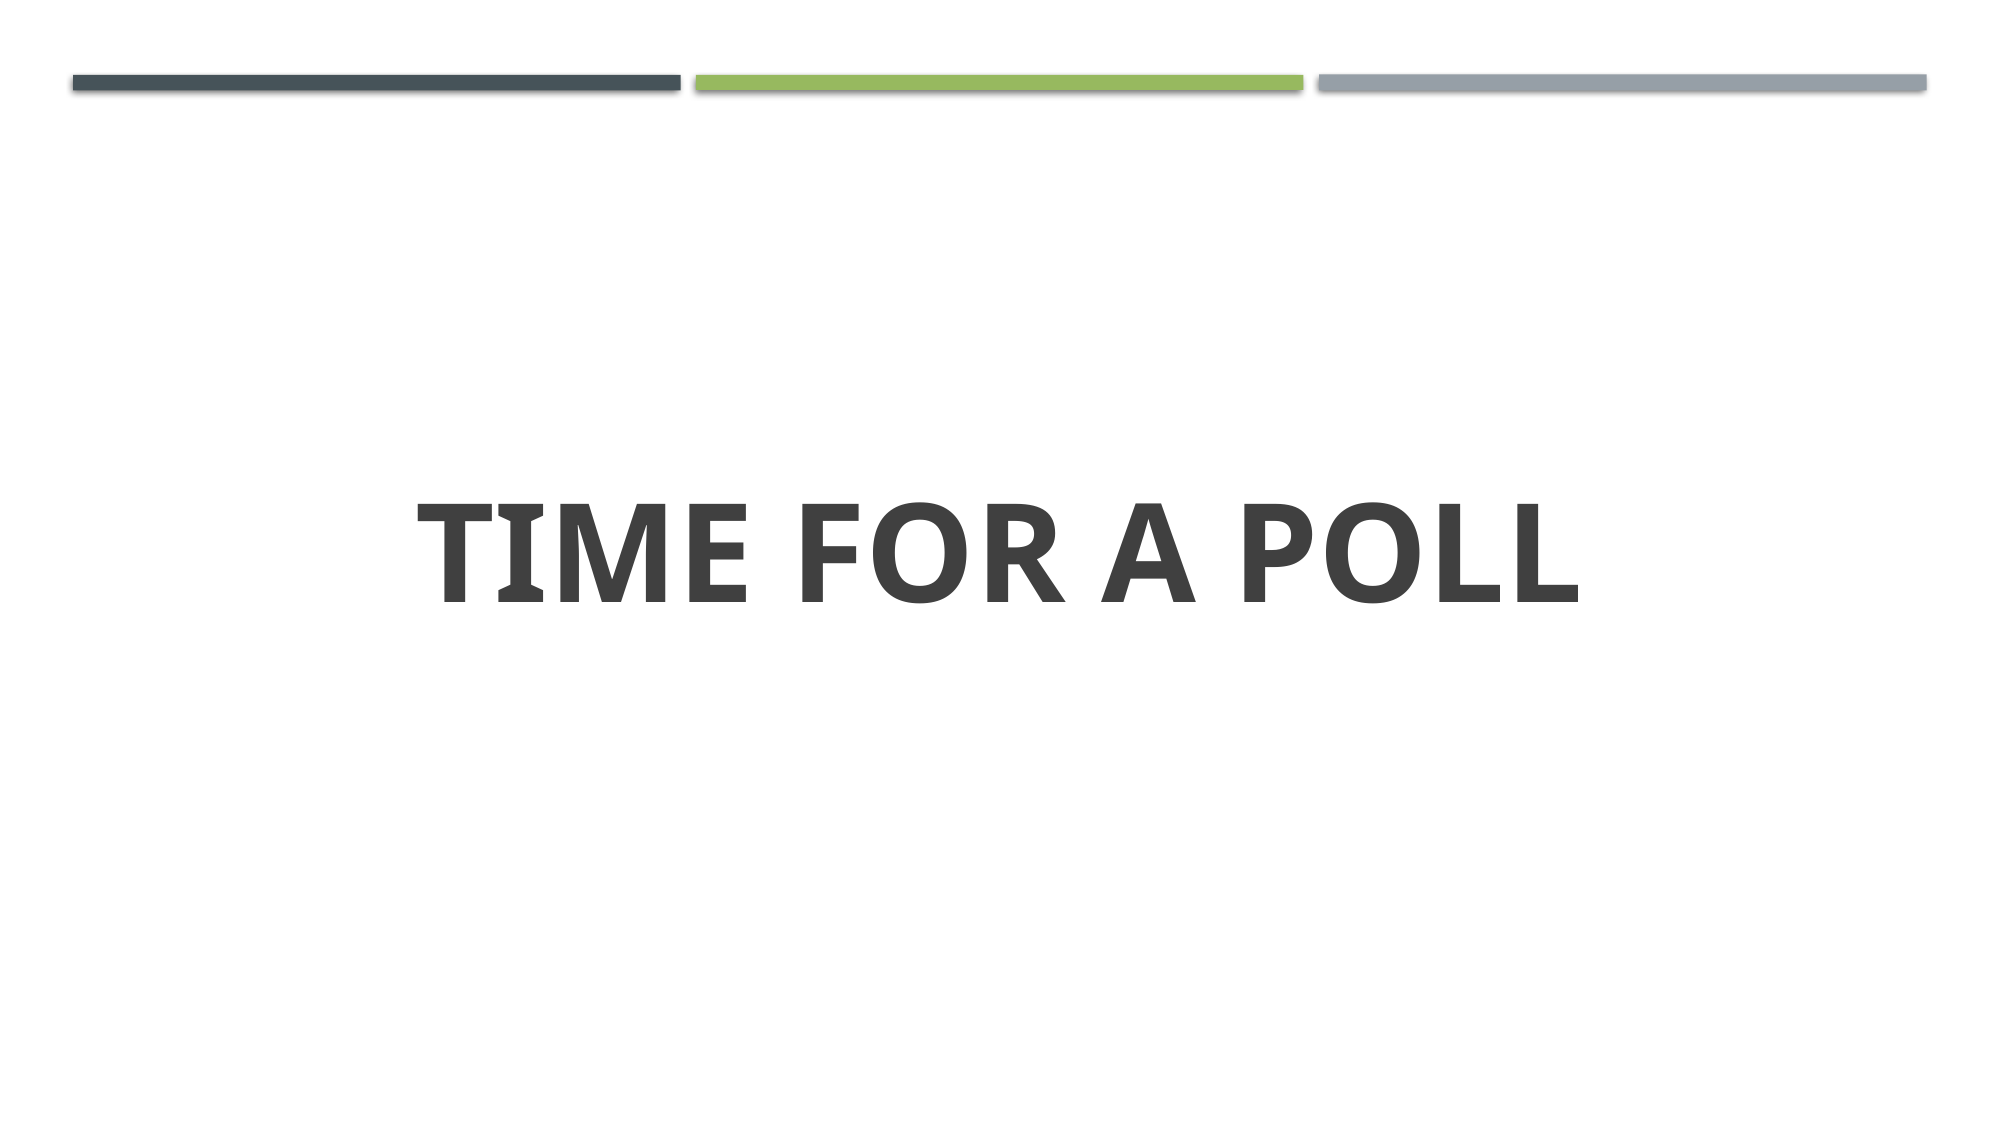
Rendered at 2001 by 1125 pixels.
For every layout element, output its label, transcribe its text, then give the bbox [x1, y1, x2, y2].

title Time for a Poll [95, 475, 1905, 638]
